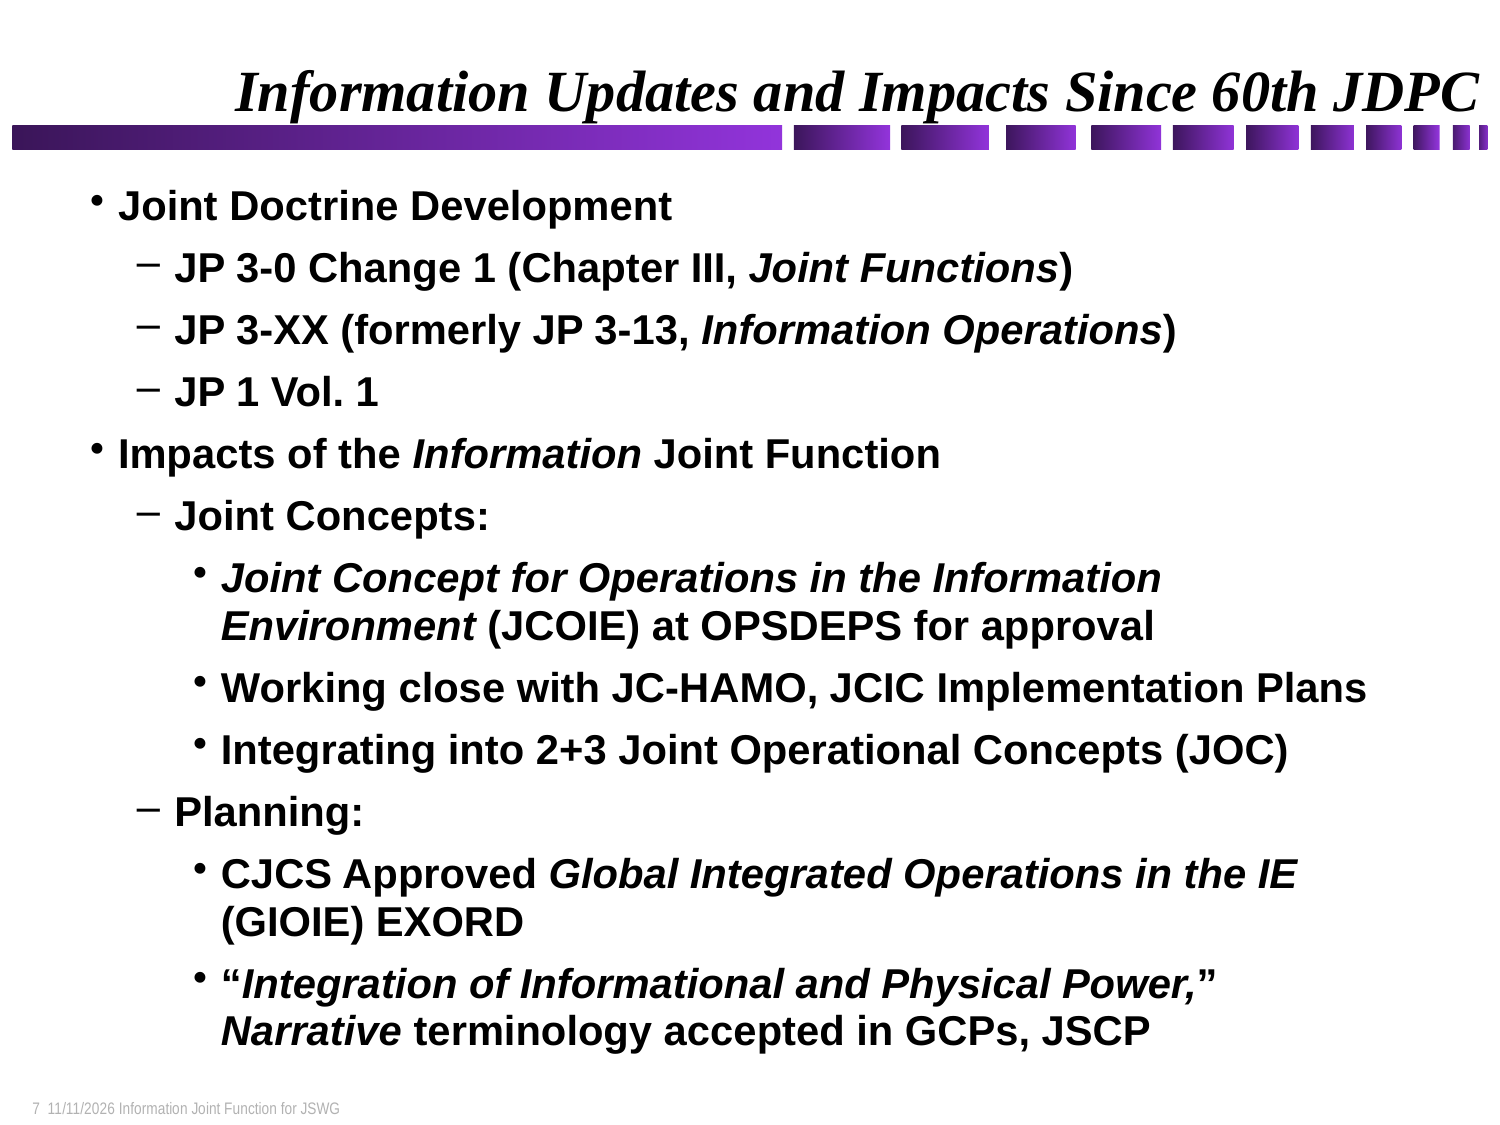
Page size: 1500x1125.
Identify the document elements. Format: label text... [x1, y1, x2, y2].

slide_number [24, 1087, 526, 1125]
list Joint Doctrine Development JP 3-0 Change 1 (Chapter III, Joint Functions) JP 3-XX (formerly JP 3-13, Information Operations) JP 1 Vol. 1 Impacts of the Information Joint Function Joint Concepts: Joint Concept for Operations in the Information Environment (JCOIE) at OPSDEPS for approval Working close with JC-HAMO, JCIC Implementation Plans Integrating into 2+3 Joint Operational Concepts (JOC) Planning: CJCS Approved Global Integrated Operations in the IE (GIOIE) EXORD “Integration of Informational and Physical Power,” Narrative terminology accepted in GCPs, JSCP [75, 174, 1425, 1031]
title Information Updates and Impacts Since 60th JDPC [200, 24, 1488, 132]
